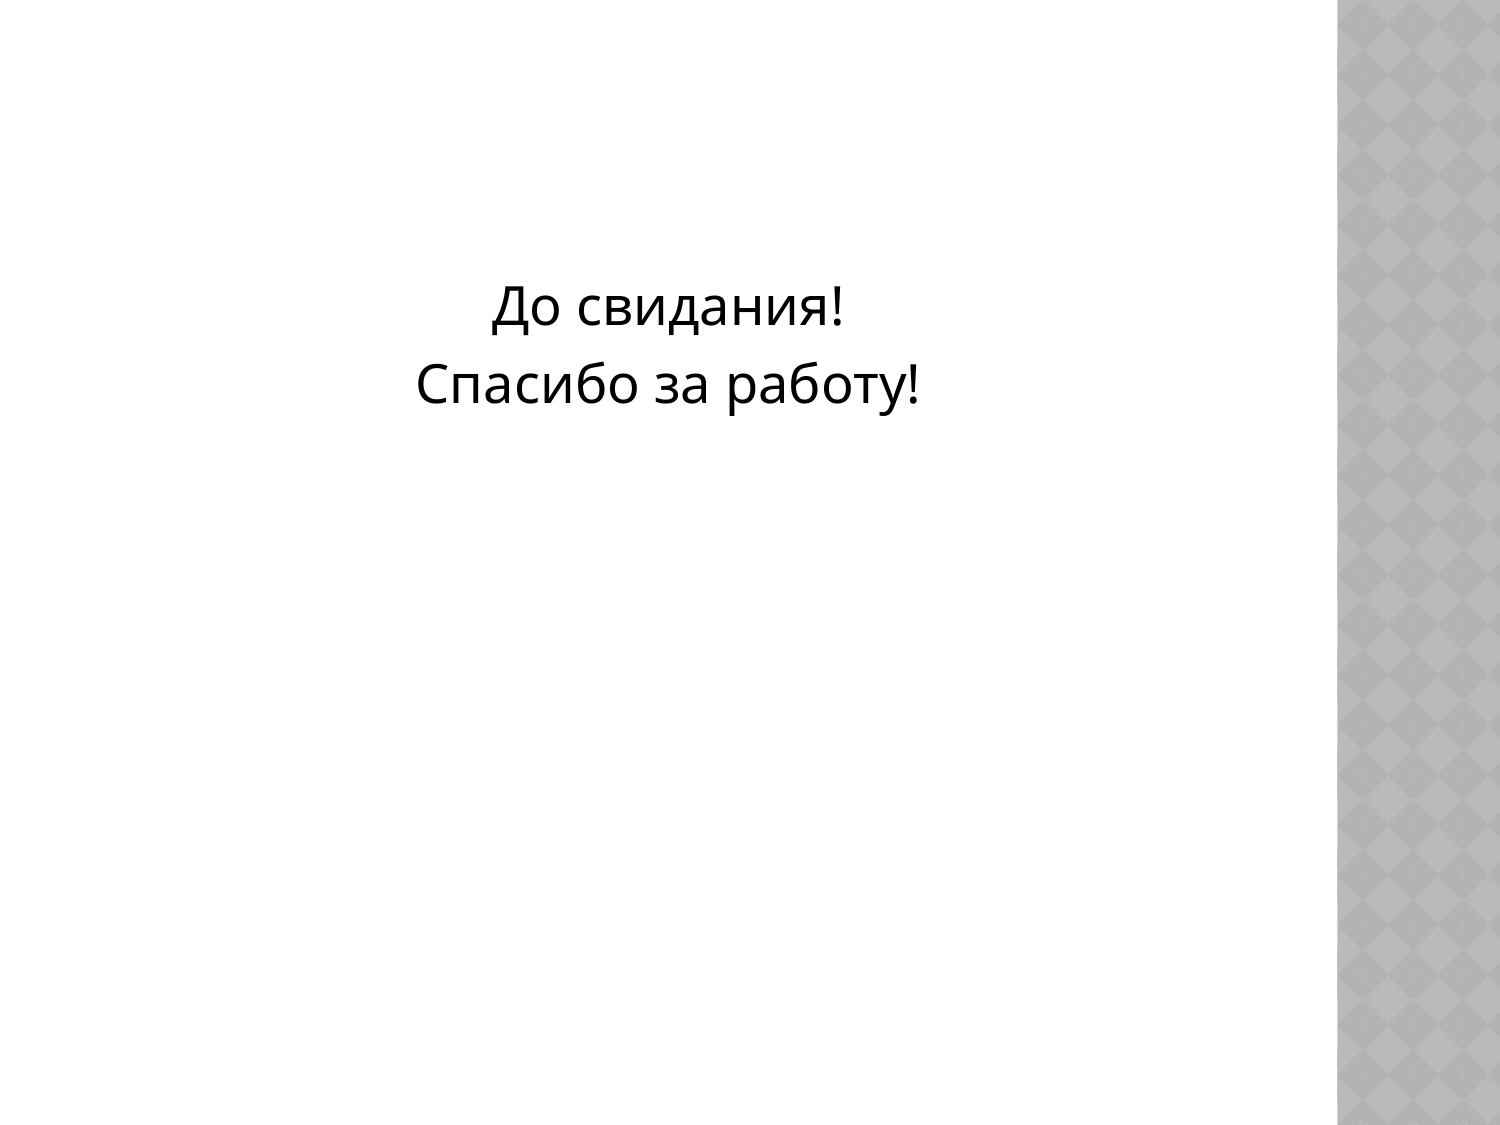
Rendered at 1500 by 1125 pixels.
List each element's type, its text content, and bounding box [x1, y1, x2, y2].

list До свидания! Спасибо за работу! [75, 264, 1263, 1059]
